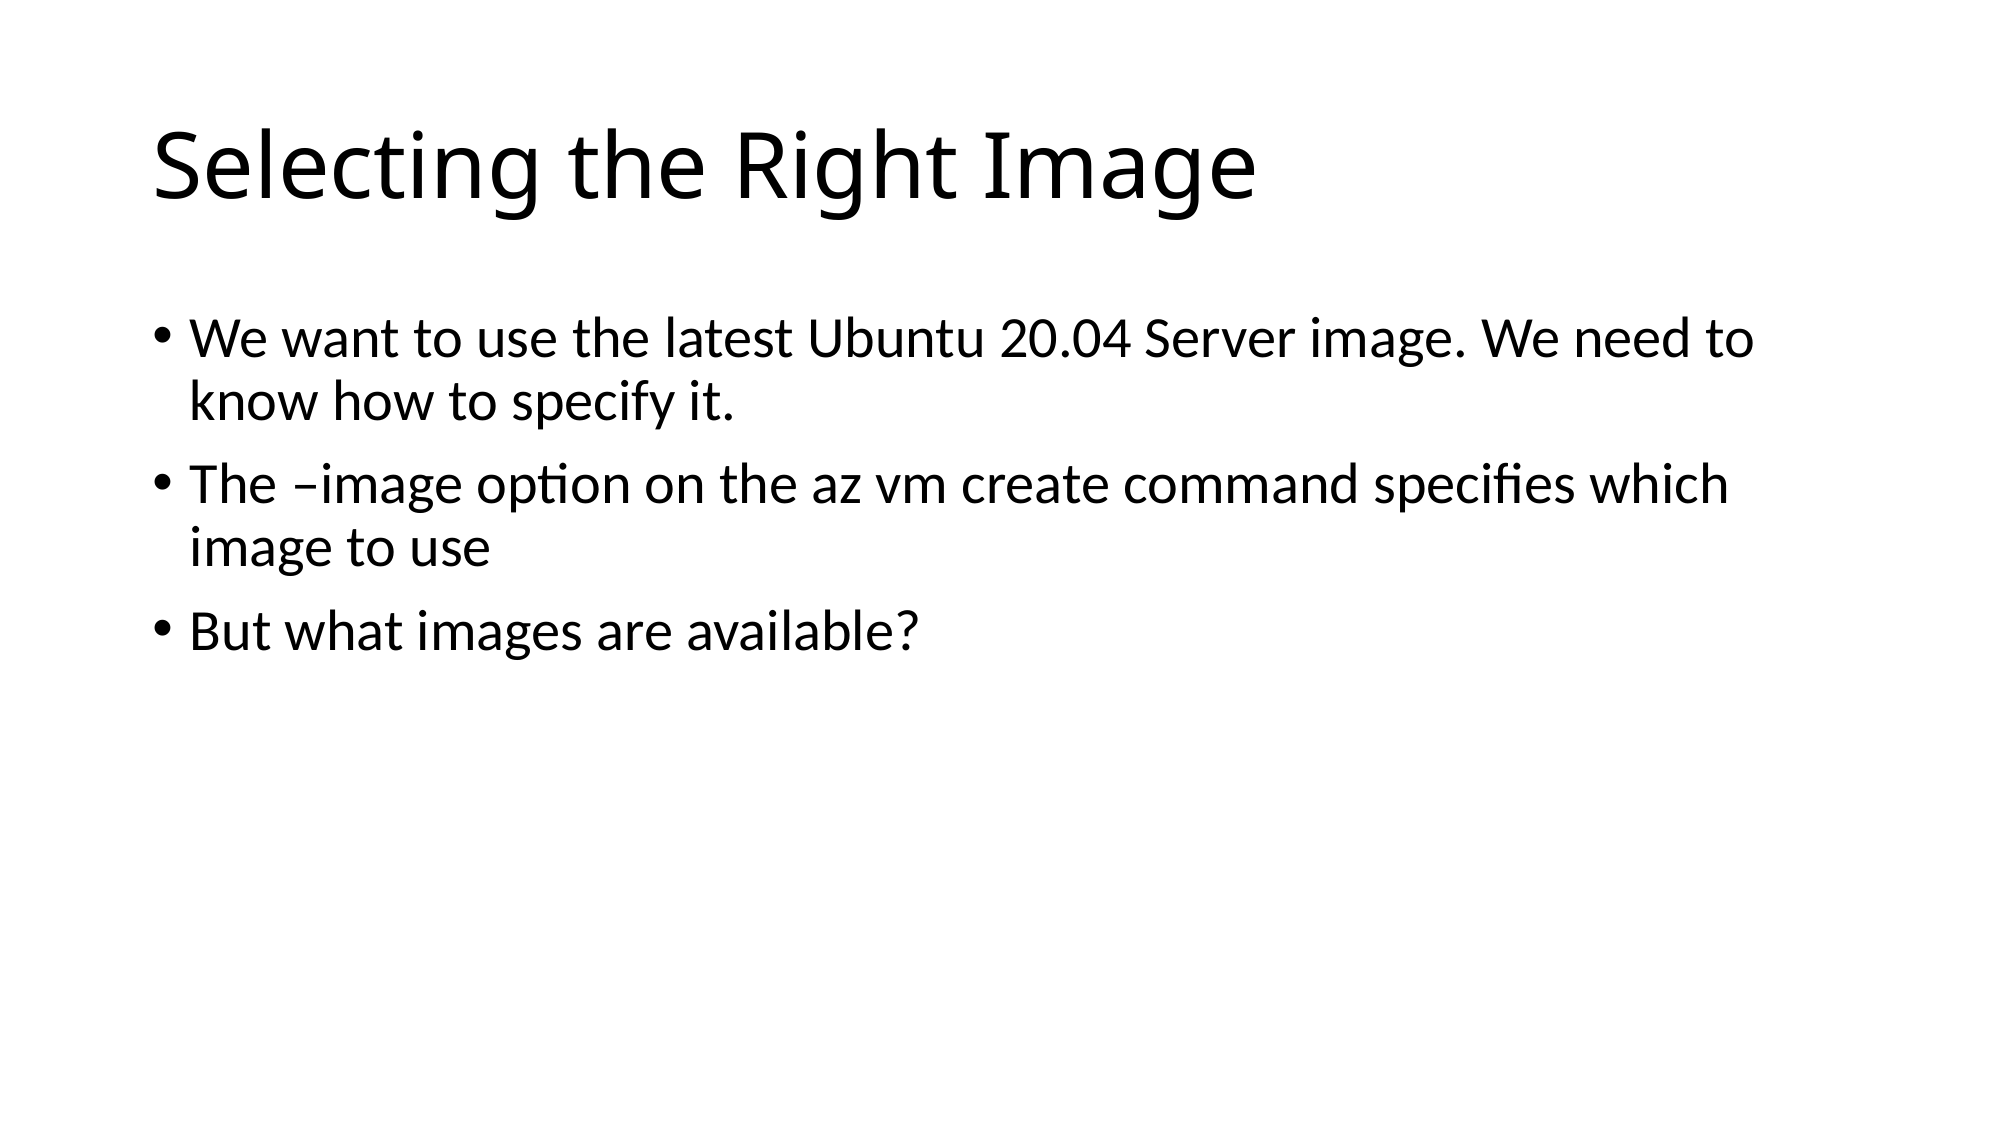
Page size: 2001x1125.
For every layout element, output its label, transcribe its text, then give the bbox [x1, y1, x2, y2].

title Selecting the Right Image [137, 59, 1863, 278]
list We want to use the latest Ubuntu 20.04 Server image. We need to know how to specify it. The –image option on the az vm create command specifies which image to use But what images are available? [137, 299, 1863, 1014]
